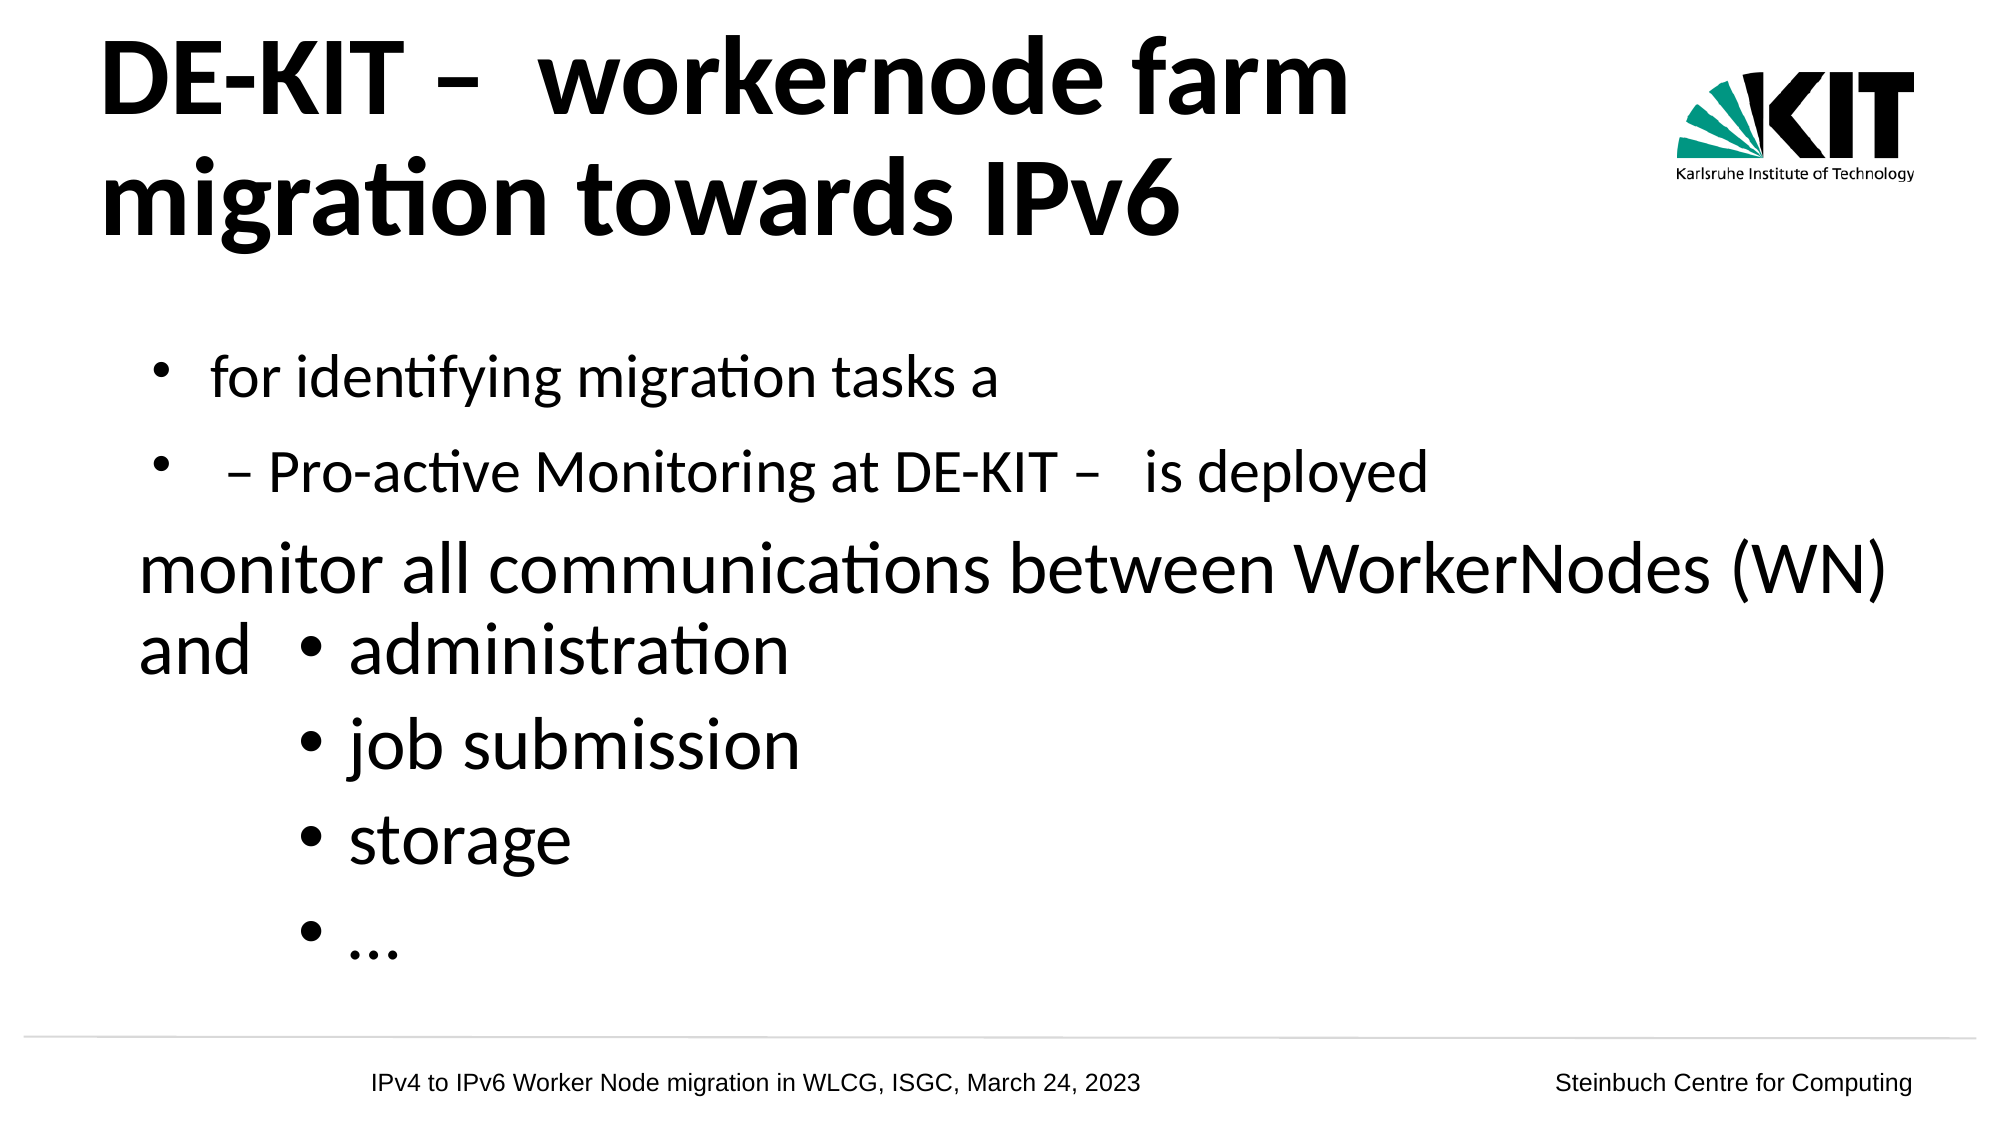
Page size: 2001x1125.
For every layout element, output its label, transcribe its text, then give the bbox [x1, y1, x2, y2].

text_box administration job submission storage … [183, 602, 1048, 1029]
title DE-KIT – workernode farm migration towards IPv6 [99, 44, 1900, 233]
text_box monitor all communications between WorkerNodes (WN) and [99, 521, 1930, 681]
subtitle for identifying migration tasks a – Pro-active Monitoring at DE-KIT – is deployed [132, 328, 1900, 521]
picture [1900, 72, 1914, 182]
